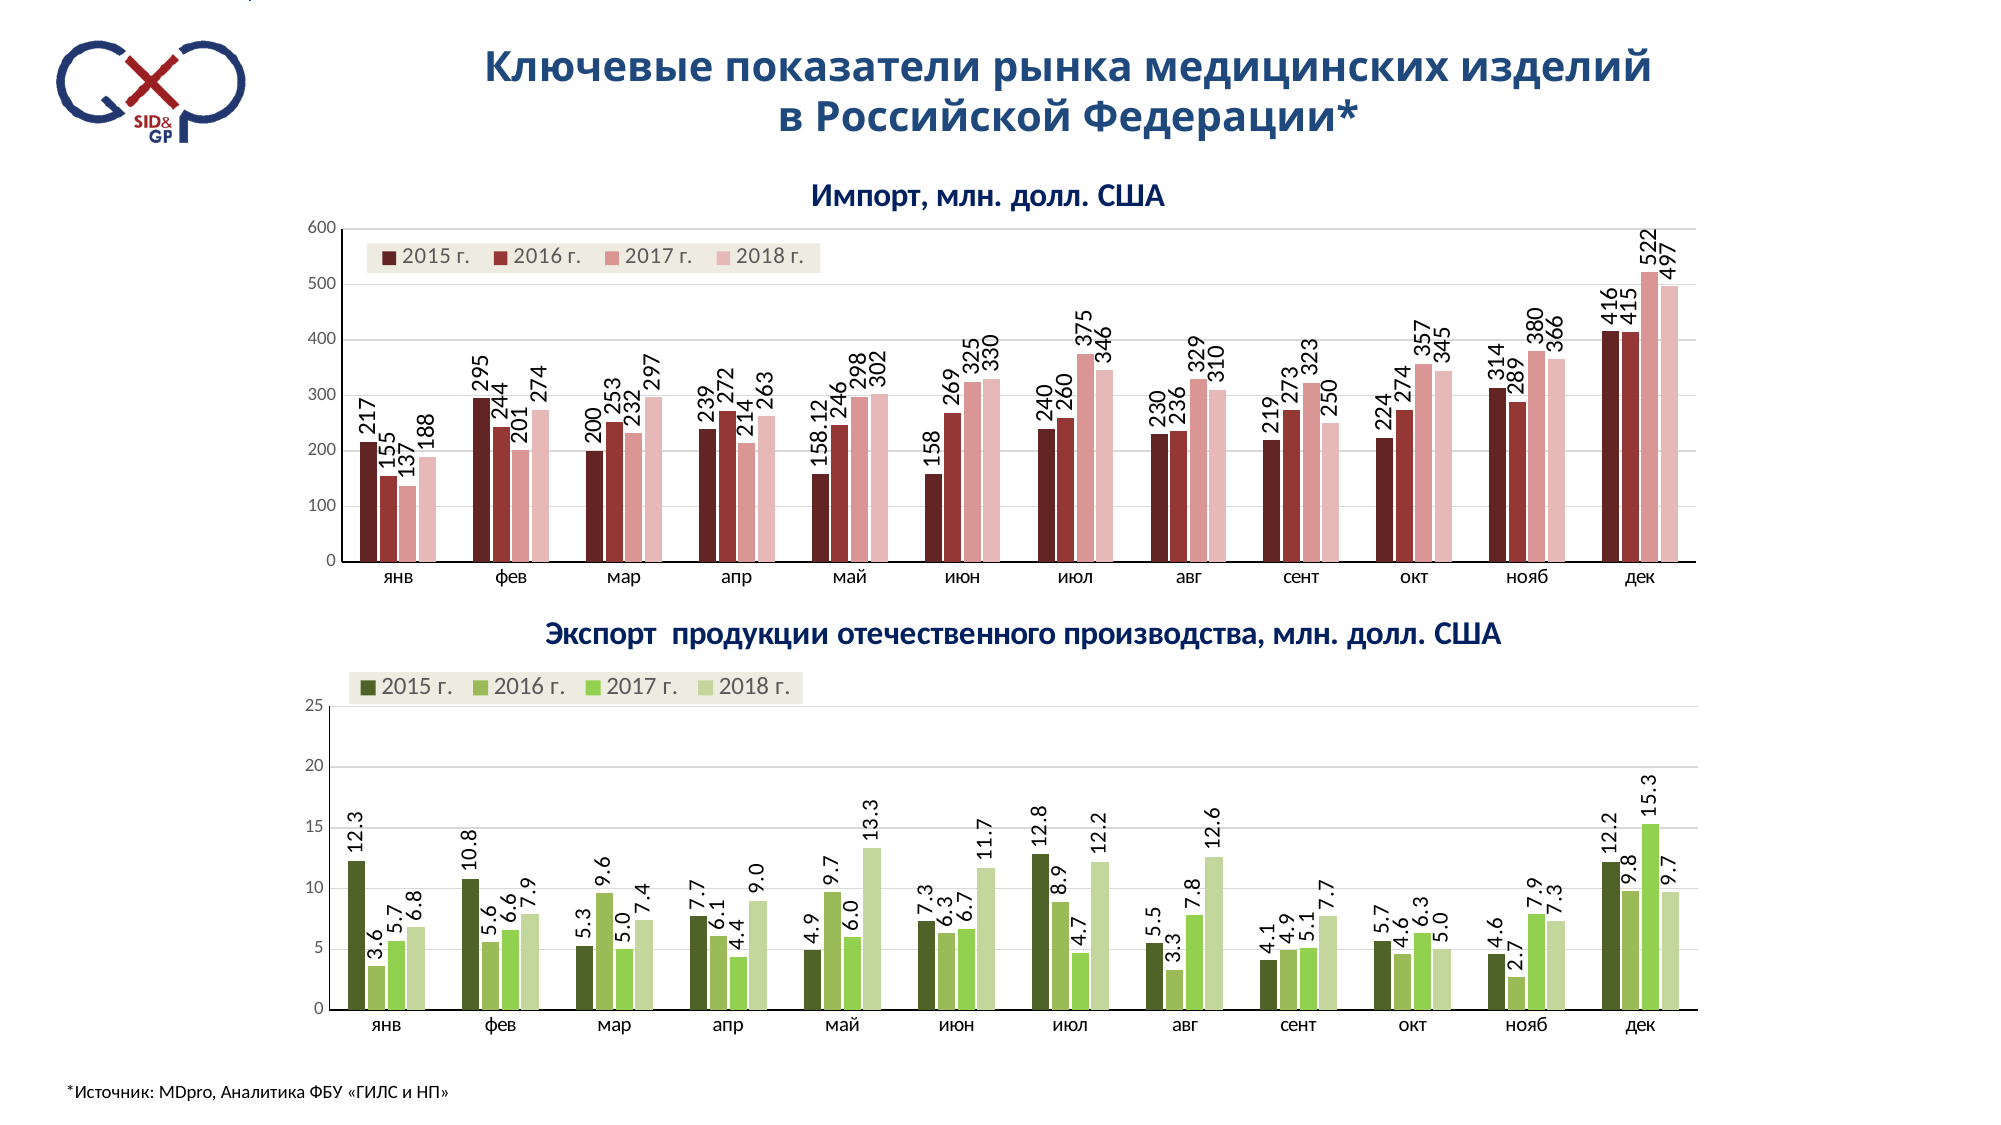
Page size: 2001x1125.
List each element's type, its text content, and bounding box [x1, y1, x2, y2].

chart [279, 159, 1721, 1063]
text_box Ключевые показатели рынка медицинских изделий в Российской Федерации* [459, 32, 1678, 147]
picture [50, 33, 249, 150]
text_box *Источник: MDpro, Аналитика ФБУ «ГИЛС и НП» [50, 1072, 666, 1110]
